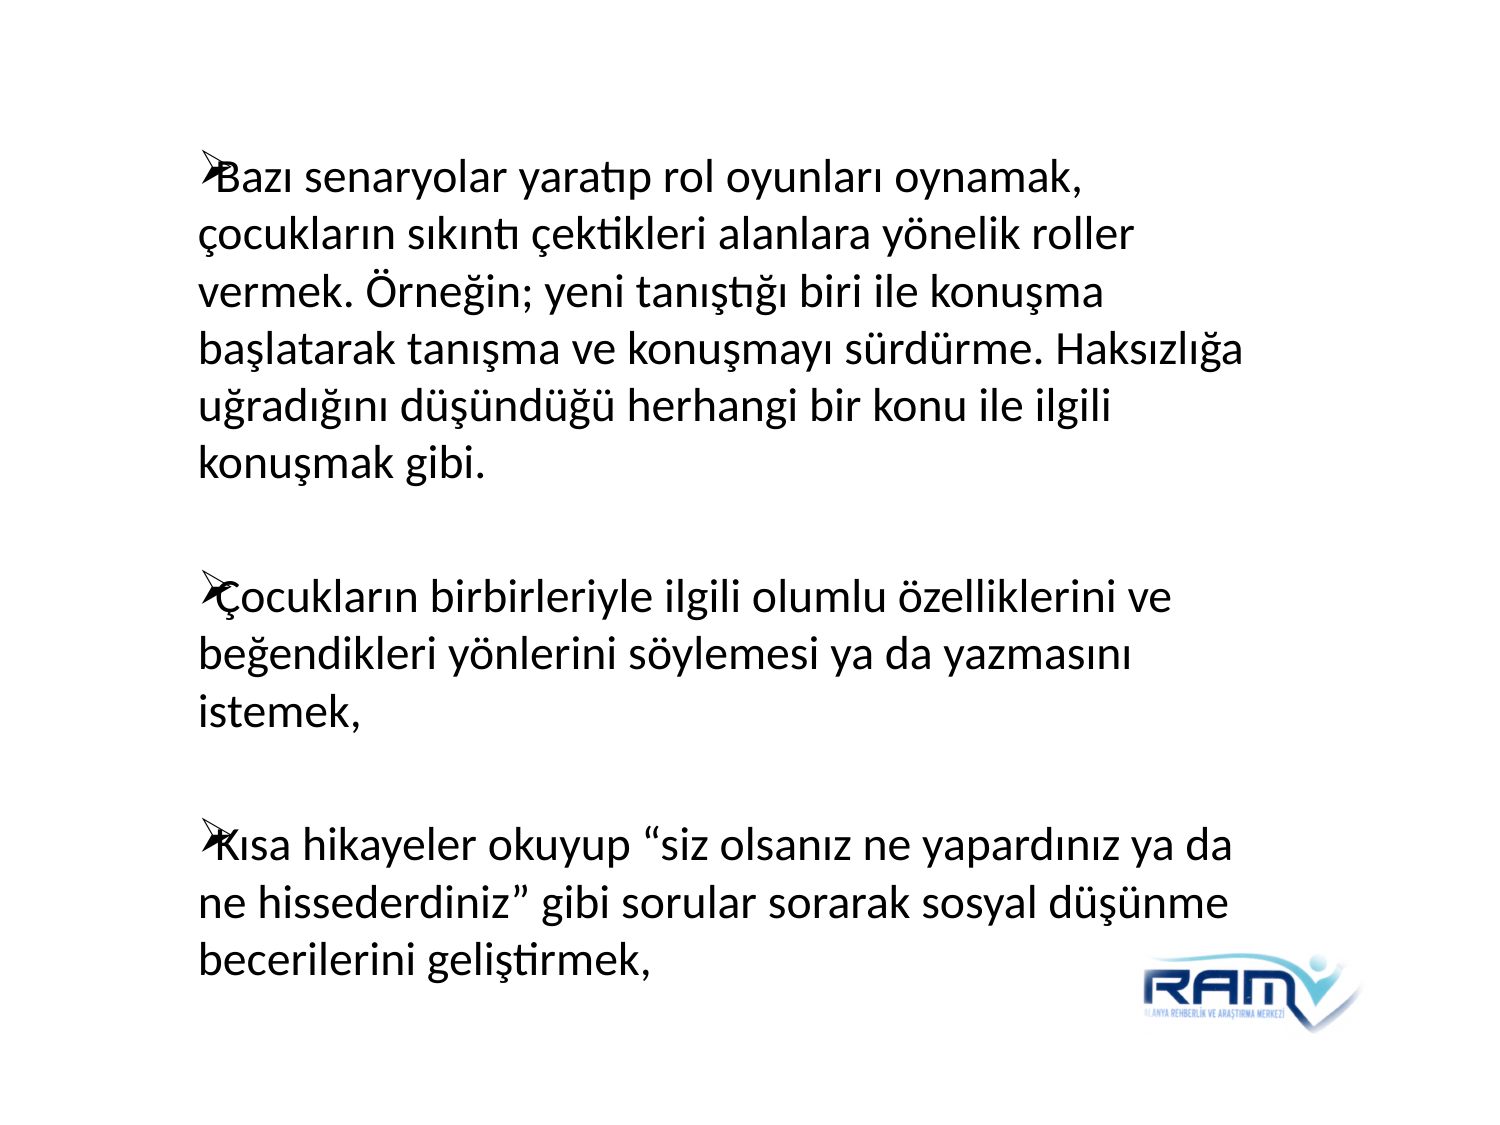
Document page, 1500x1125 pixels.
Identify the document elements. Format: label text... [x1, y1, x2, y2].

picture [1104, 928, 1375, 1058]
subtitle Bazı senaryolar yaratıp rol oyunları oynamak, çocukların sıkıntı çektikleri alanlara yönelik roller vermek. Örneğin; yeni tanıştığı biri ile konuşma başlatarak tanışma ve konuşmayı sürdürme. Haksızlığa uğradığını düşündüğü herhangi bir konu ile ilgili konuşmak gibi. Çocukların birbirleriyle ilgili olumlu özelliklerini ve beğendikleri yönlerini söylemesi ya da yazmasını istemek, Kısa hikayeler okuyup “siz olsanız ne yapardınız ya da ne hissederdiniz” gibi sorular sorarak sosyal düşünme becerilerini geliştirmek, [183, 137, 1269, 1000]
